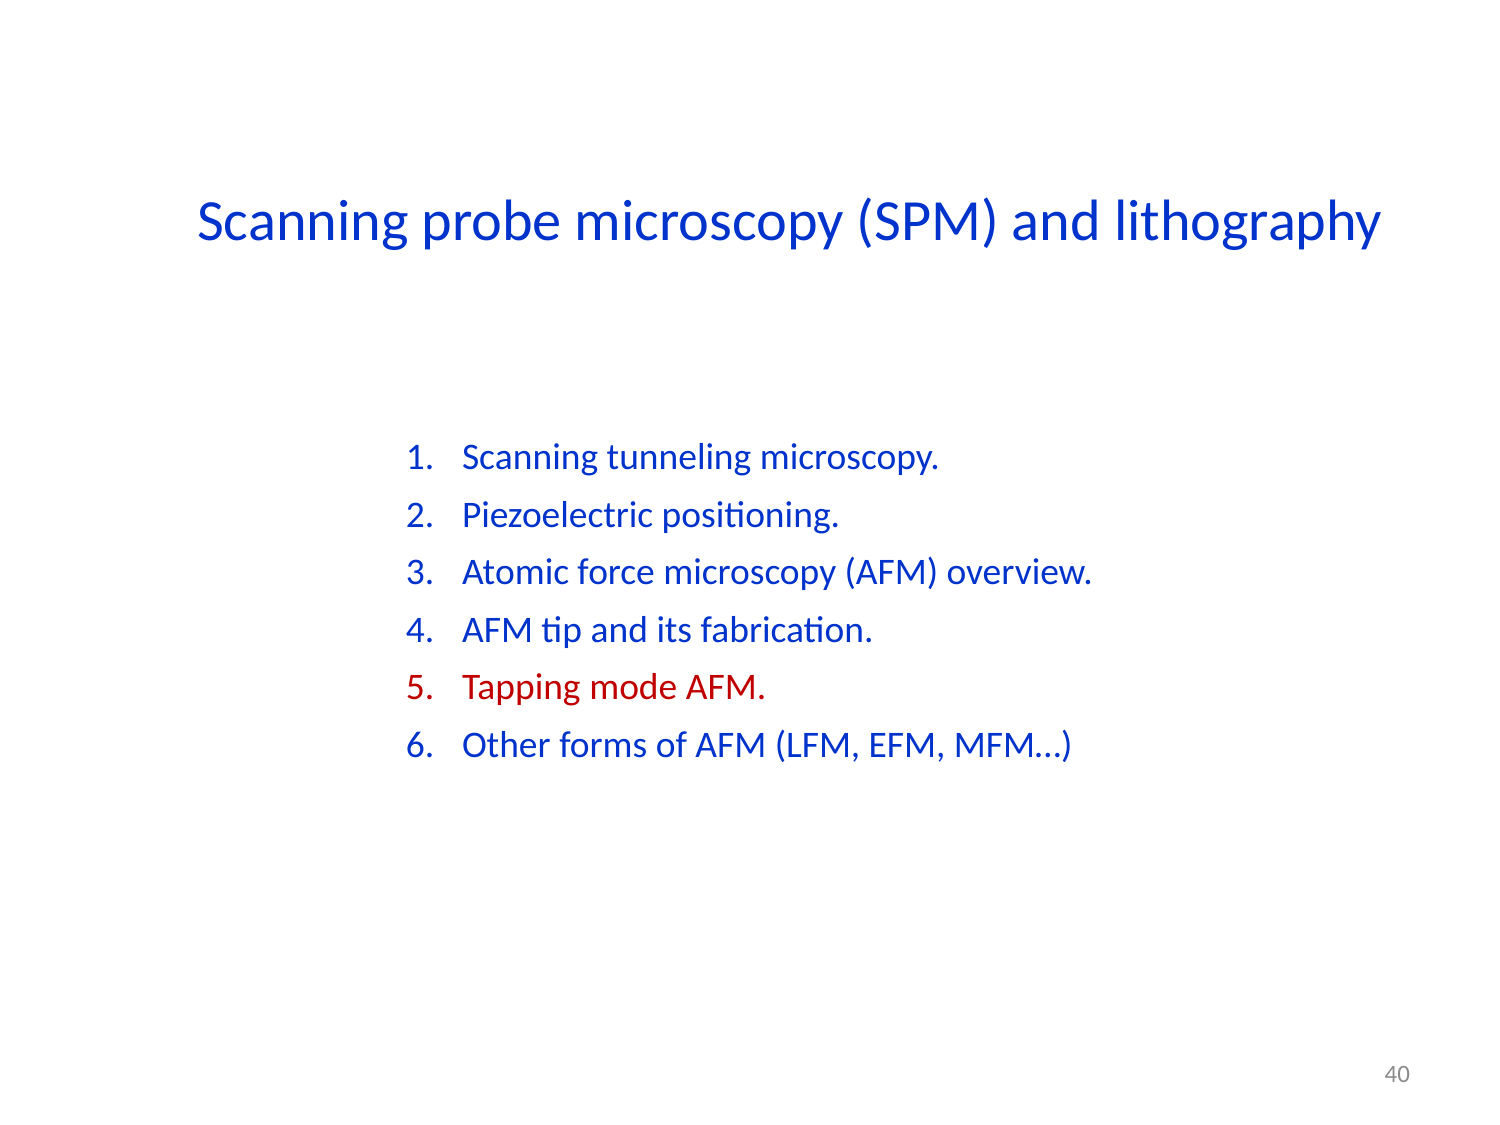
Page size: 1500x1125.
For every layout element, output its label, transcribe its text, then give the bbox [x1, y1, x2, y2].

text_box Scanning tunneling microscopy. Piezoelectric positioning. Atomic force microscopy (AFM) overview. AFM tip and its fabrication. Tapping mode AFM. Other forms of AFM (LFM, EFM, MFM…) [391, 424, 1109, 773]
text_box Scanning probe microscopy (SPM) and lithography [182, 174, 1398, 260]
slide_number 40 [1074, 1042, 1425, 1103]
